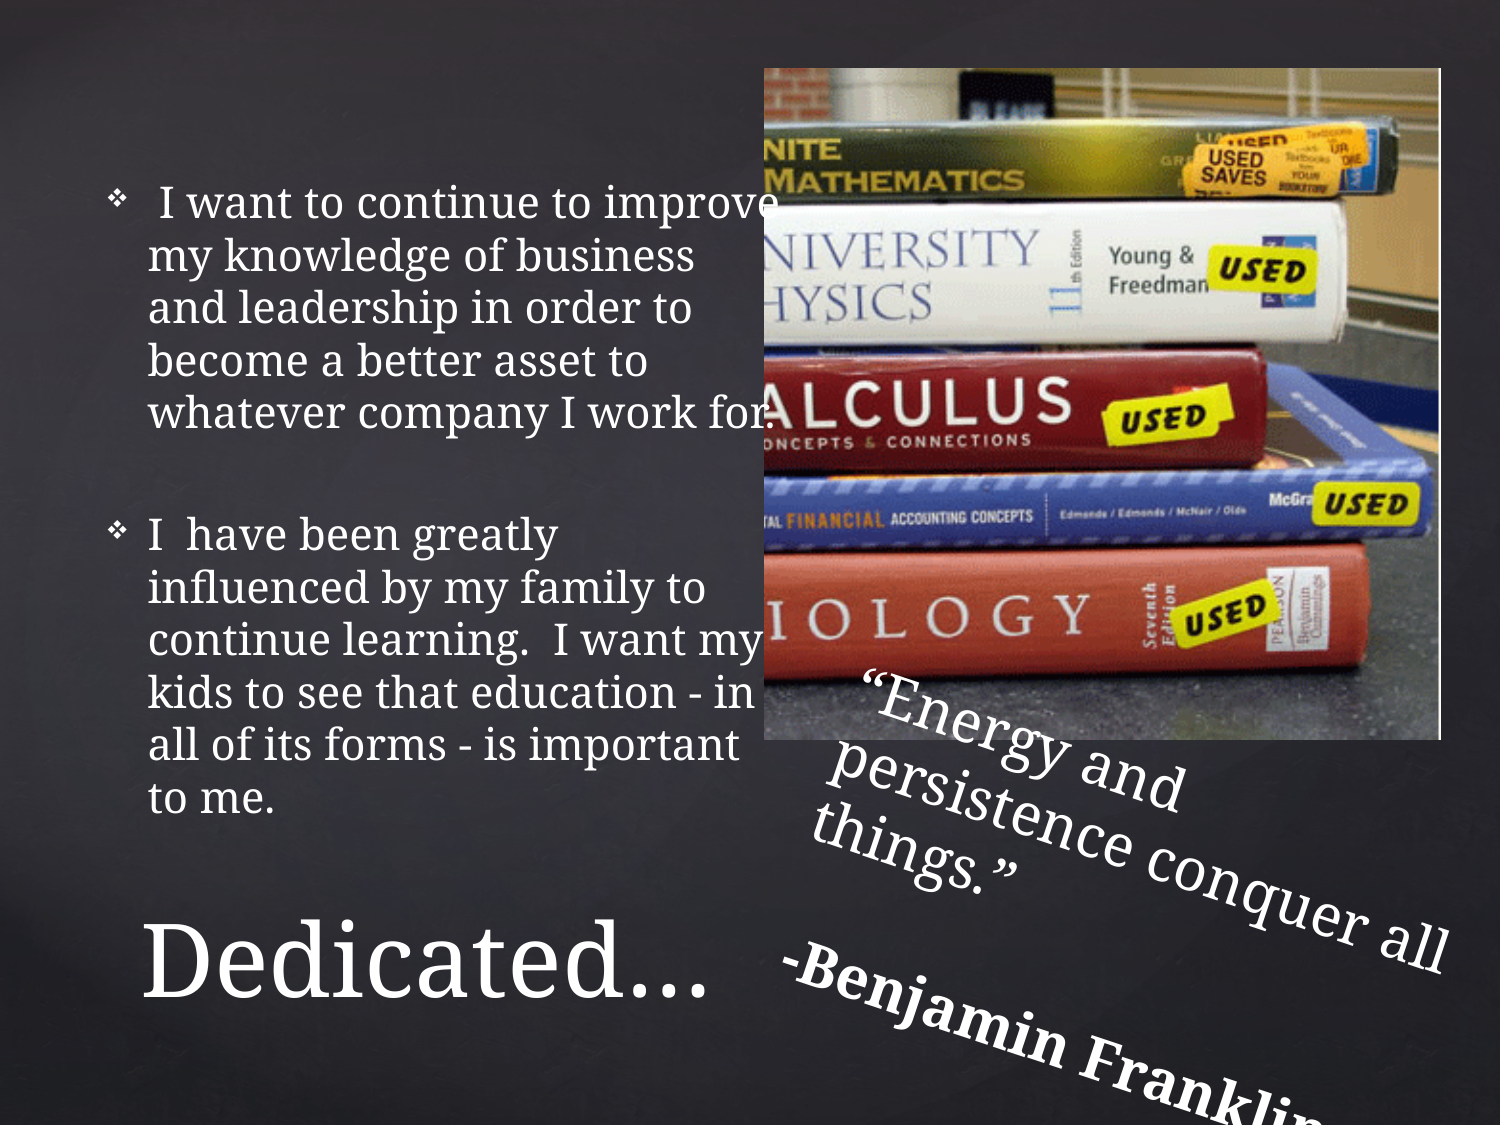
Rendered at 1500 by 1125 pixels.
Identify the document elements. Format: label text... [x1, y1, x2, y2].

list I want to continue to improve my knowledge of business and leadership in order to become a better asset to whatever company I work for. I have been greatly influenced by my family to continue learning. I want my kids to see that education - in all of its forms - is important to me. [87, 167, 797, 891]
picture [763, 68, 1442, 740]
text_box “Energy and persistence conquer all things.” -Benjamin Franklin [720, 756, 1500, 1125]
title Dedicated… [125, 875, 778, 1025]
